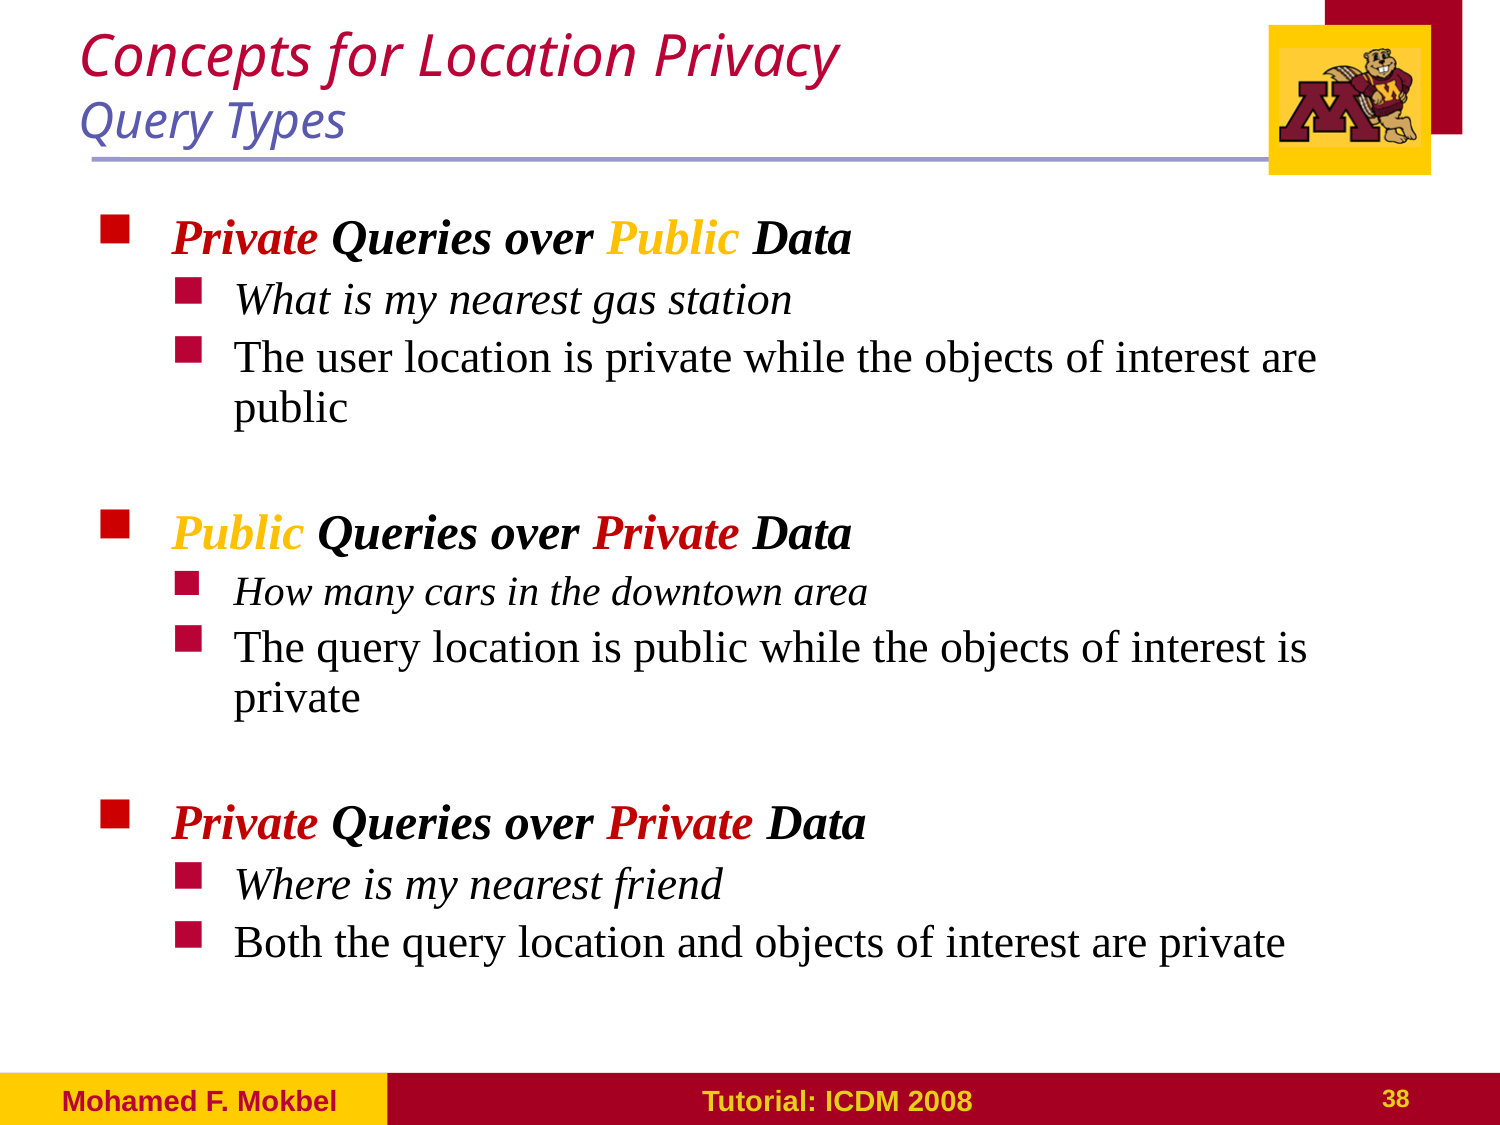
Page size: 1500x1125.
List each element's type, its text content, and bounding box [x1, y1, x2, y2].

footer Mohamed F. Mokbel [24, 1074, 376, 1113]
list Private Queries over Public Data What is my nearest gas station The user location is private while the objects of interest are public Public Queries over Private Data How many cars in the downtown area The query location is public while the objects of interest is private Private Queries over Private Data Where is my nearest friend Both the query location and objects of interest are private [80, 203, 1413, 1063]
picture [1279, 48, 1421, 147]
slide_number Tutorial: ICDM 2008 [487, 1074, 1188, 1125]
title Concepts for Location Privacy Query Types [63, 20, 1305, 146]
slide_number 38 [1188, 1074, 1426, 1125]
